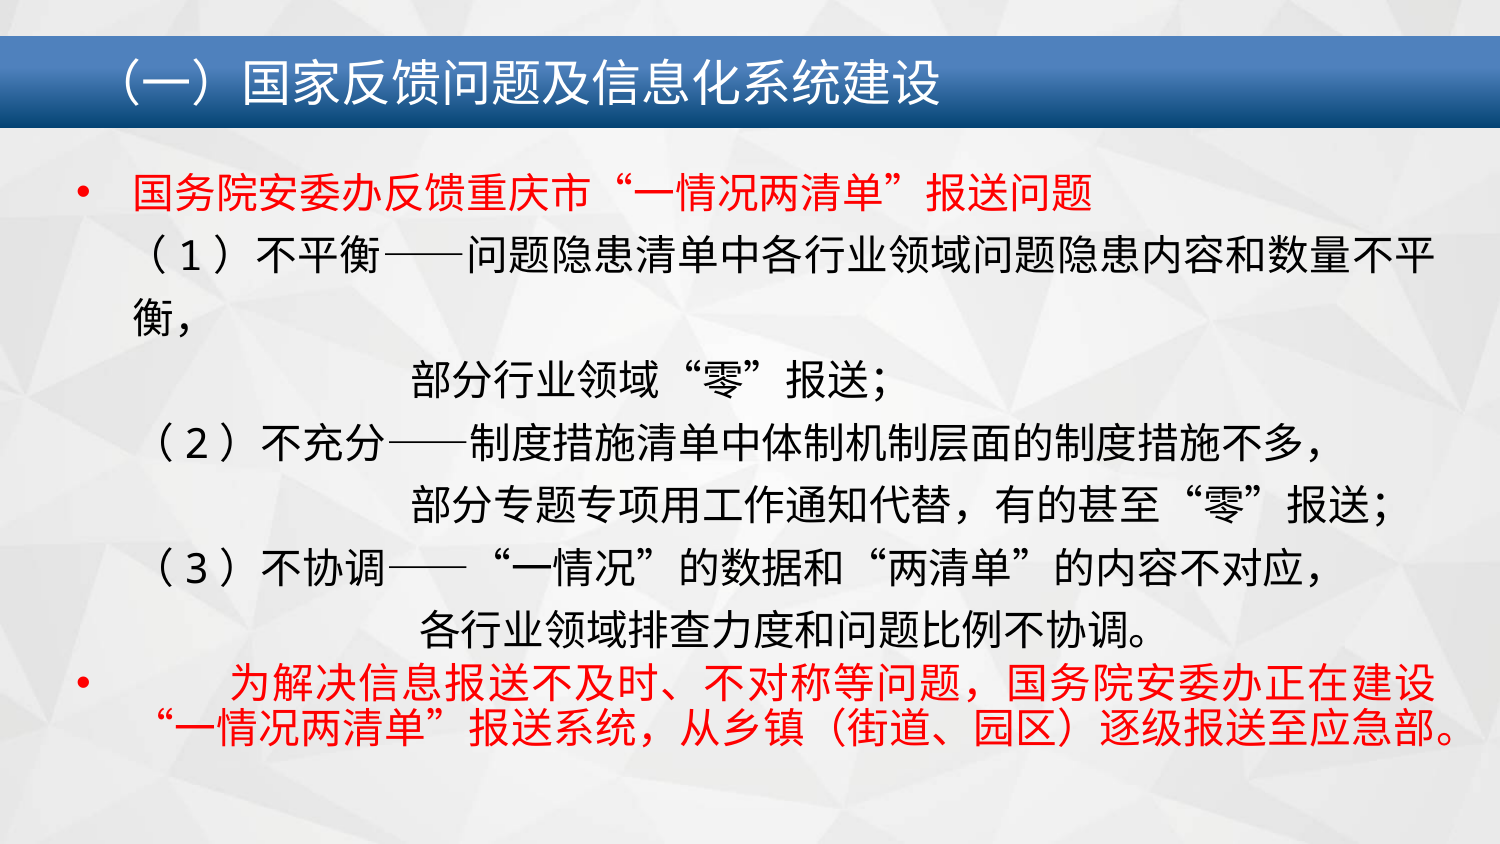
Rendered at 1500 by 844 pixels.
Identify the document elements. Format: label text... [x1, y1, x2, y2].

picture [0, 128, 1500, 844]
list 国务院安委办反馈重庆市“一情况两清单”报送问题 （1）不平衡——问题隐患清单中各行业领域问题隐患内容和数量不平衡， 部分行业领域“零”报送； （2）不充分——制度措施清单中体制机制层面的制度措施不多， 部分专题专项用工作通知代替，有的甚至“零”报送； （3）不协调——“一情况”的数据和“两清单”的内容不对应， 各行业领域排查力度和问题比例不协调。 为解决信息报送不及时、不对称等问题，国务院安委办正在建设“一情况两清单”报送系统，从乡镇（街道、园区）逐级报送至应急部。 [61, 146, 1451, 765]
text_box （一）国家反馈问题及信息化系统建设 [0, 36, 1500, 128]
picture [0, 0, 1500, 36]
